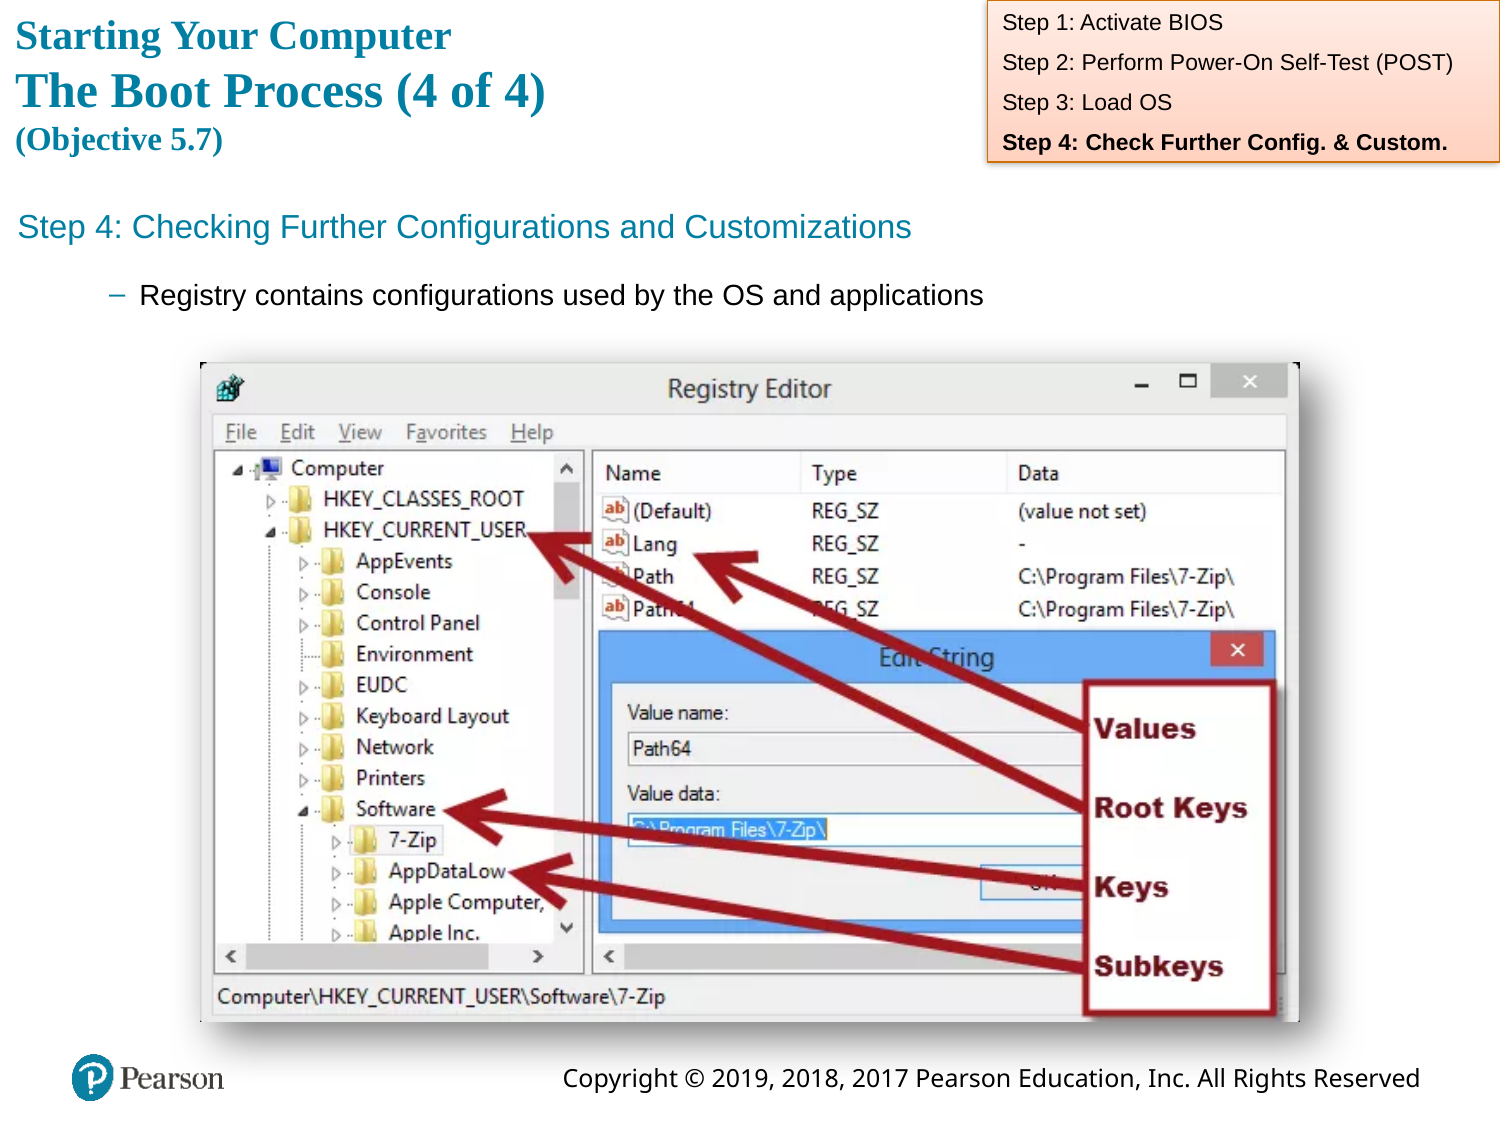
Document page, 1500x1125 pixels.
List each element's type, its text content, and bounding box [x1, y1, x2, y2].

title Starting Your Computer The Boot Process (4 of 4) (Objective 5.7) [0, 0, 1000, 173]
picture [80, 1063, 107, 1088]
text_box Step 1: Activate BIOS Step 2: Perform Power-On Self-Test (POST) Step 3: Load OS Step 4: Check Further Config. & Custom. [987, 0, 1500, 163]
picture [96, 1054, 224, 1101]
picture [72, 1054, 89, 1069]
list Step 4: Checking Further Configurations and Customizations Registry contains configurations used by the OS and applications [2, 189, 1390, 388]
picture [72, 1088, 84, 1101]
picture [199, 362, 1301, 1022]
